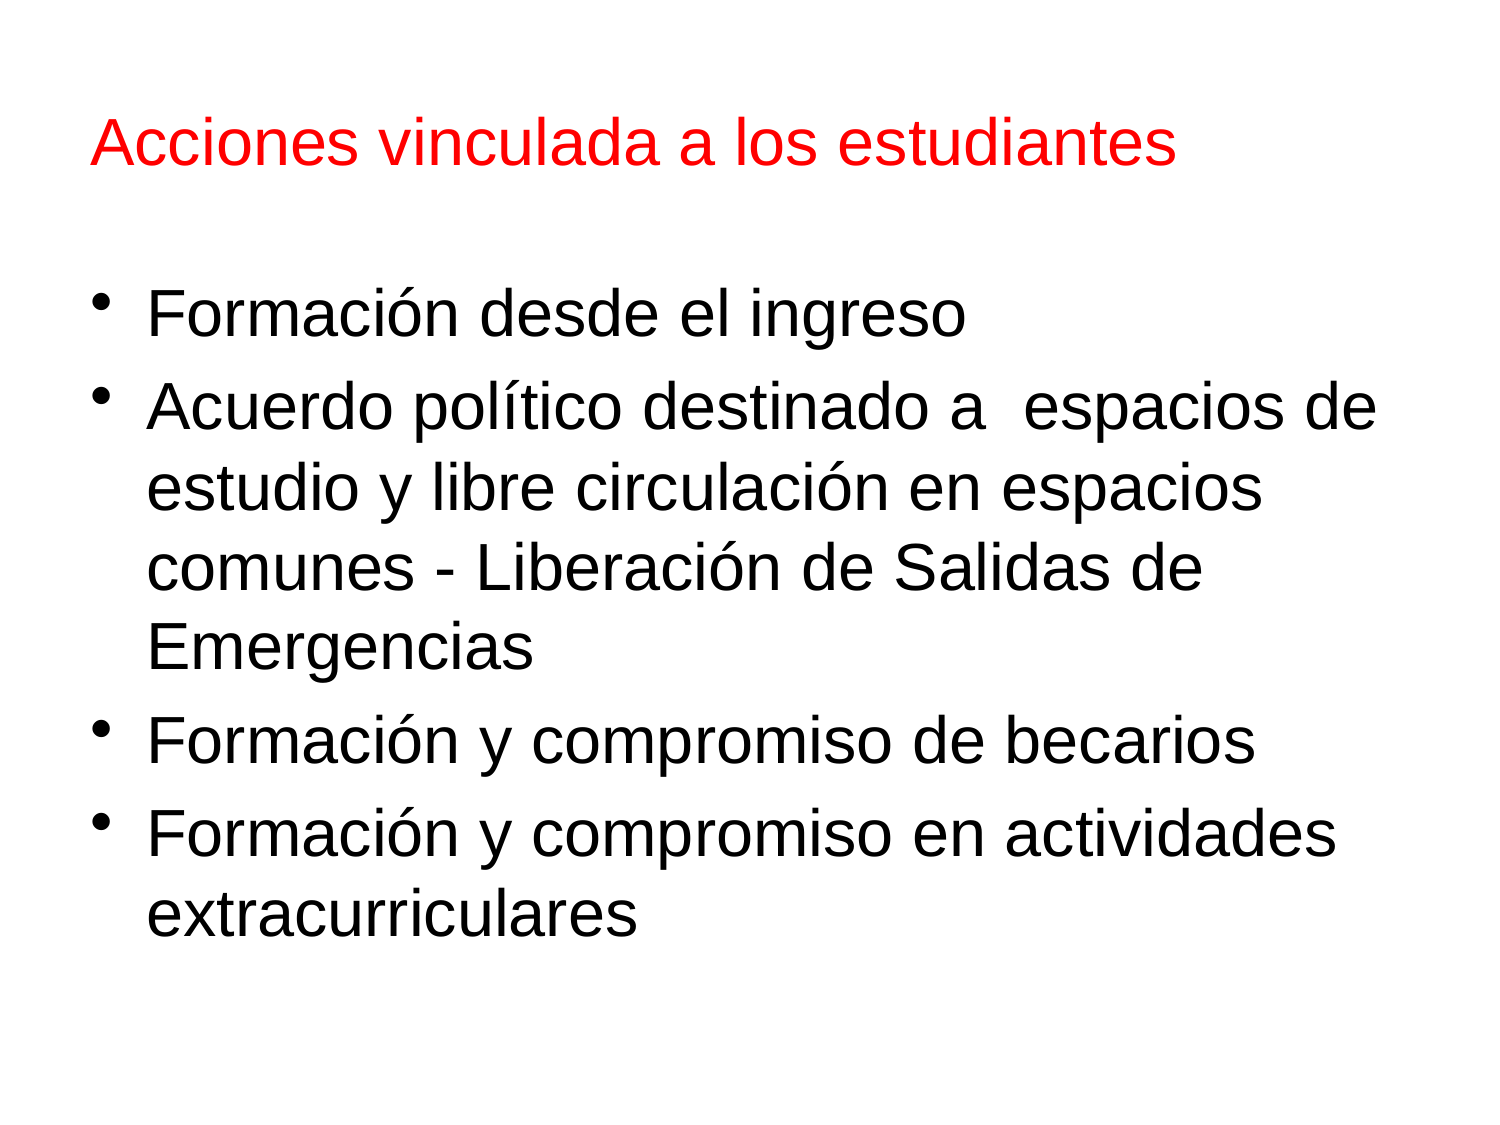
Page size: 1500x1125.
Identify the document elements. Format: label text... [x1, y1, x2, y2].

list Formación desde el ingreso Acuerdo político destinado a espacios de estudio y libre circulación en espacios comunes - Liberación de Salidas de Emergencias Formación y compromiso de becarios Formación y compromiso en actividades extracurriculares [74, 262, 1426, 1006]
title Acciones vinculada a los estudiantes [74, 44, 1426, 233]
